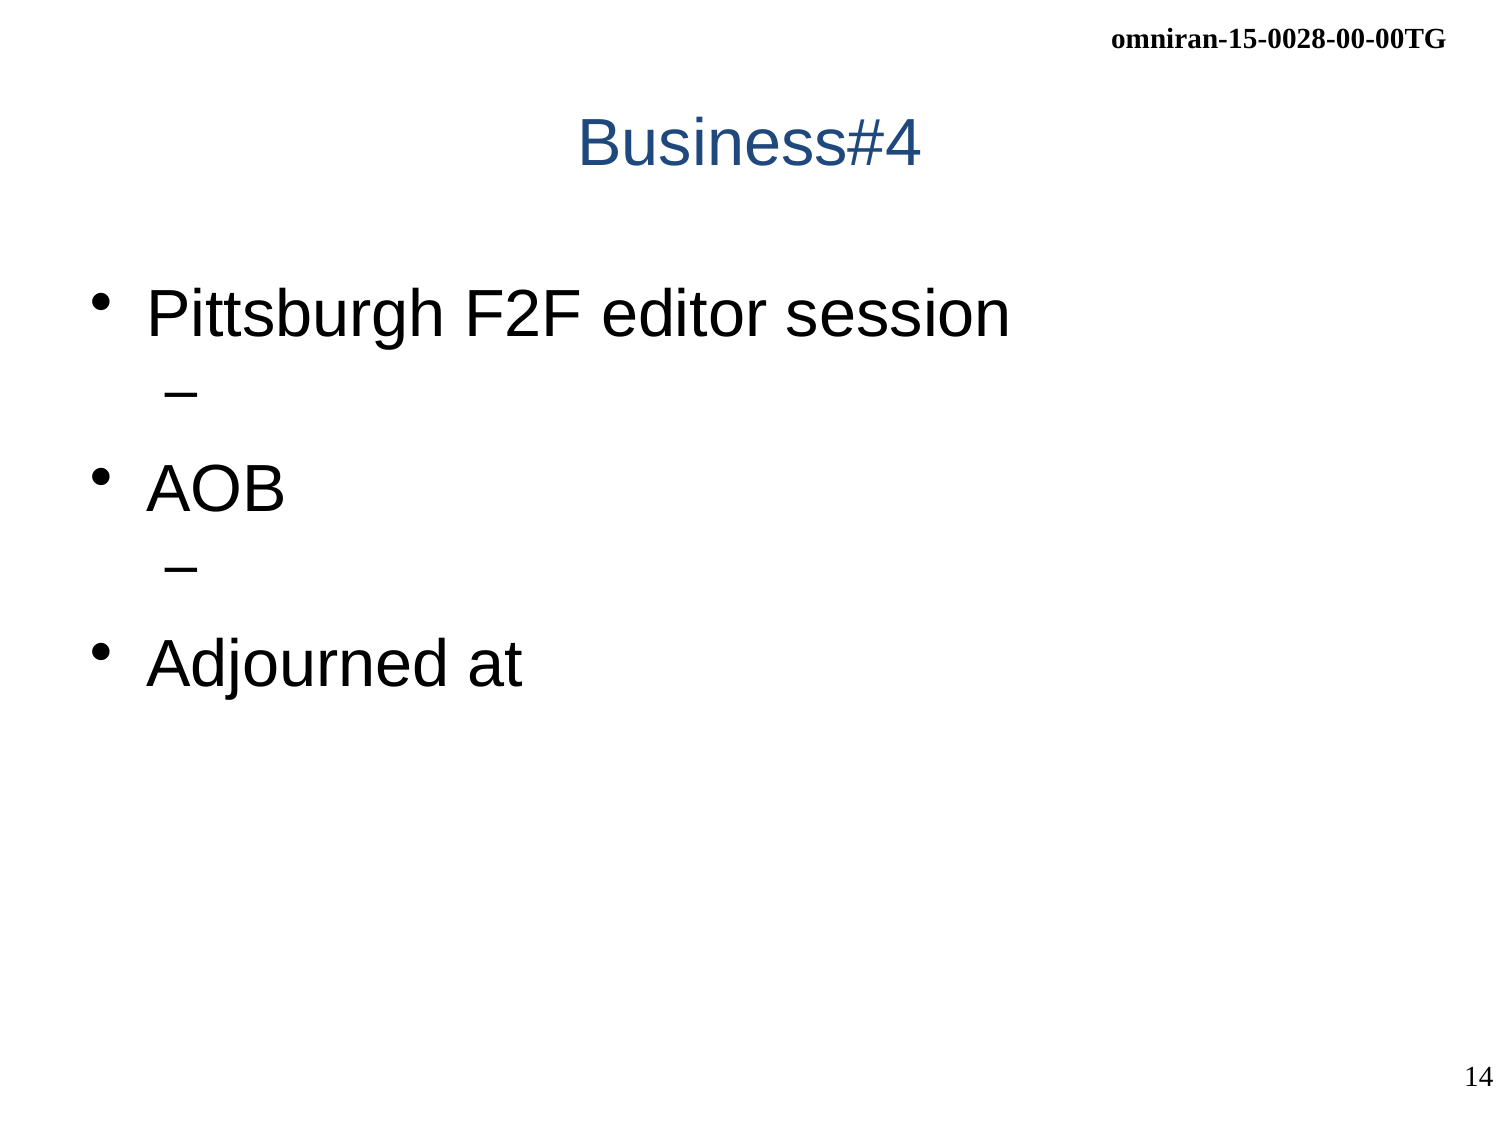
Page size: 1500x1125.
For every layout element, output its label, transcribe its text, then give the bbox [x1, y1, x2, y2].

title Business#4 [75, 45, 1425, 233]
list Pittsburgh F2F editor session AOB Adjourned at [75, 262, 1425, 1005]
